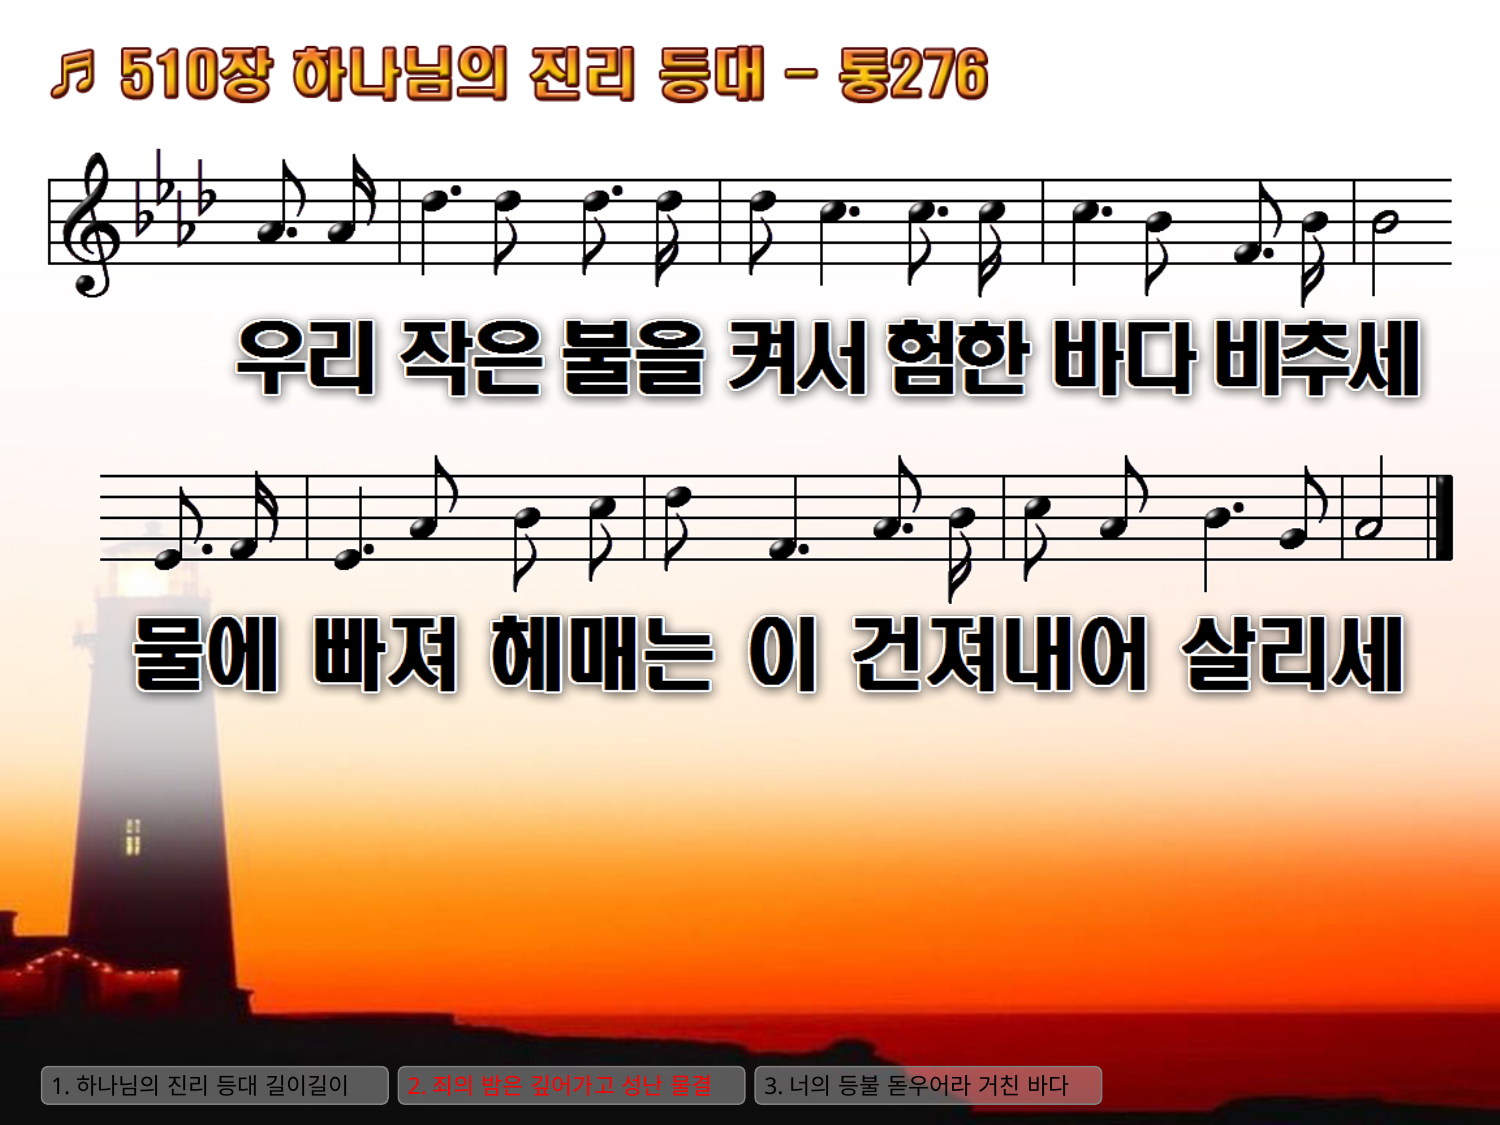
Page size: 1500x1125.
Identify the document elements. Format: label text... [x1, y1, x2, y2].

text_box 2.죄의 밤은 깊어가고 성난 물결 [398, 1066, 745, 1105]
text_box 3.너의 등불 돋우어라 거친 바다 [755, 1066, 1102, 1105]
text_box 1.하나님의 진리 등대 길이길이 [41, 1066, 389, 1105]
picture [0, 0, 1500, 1125]
